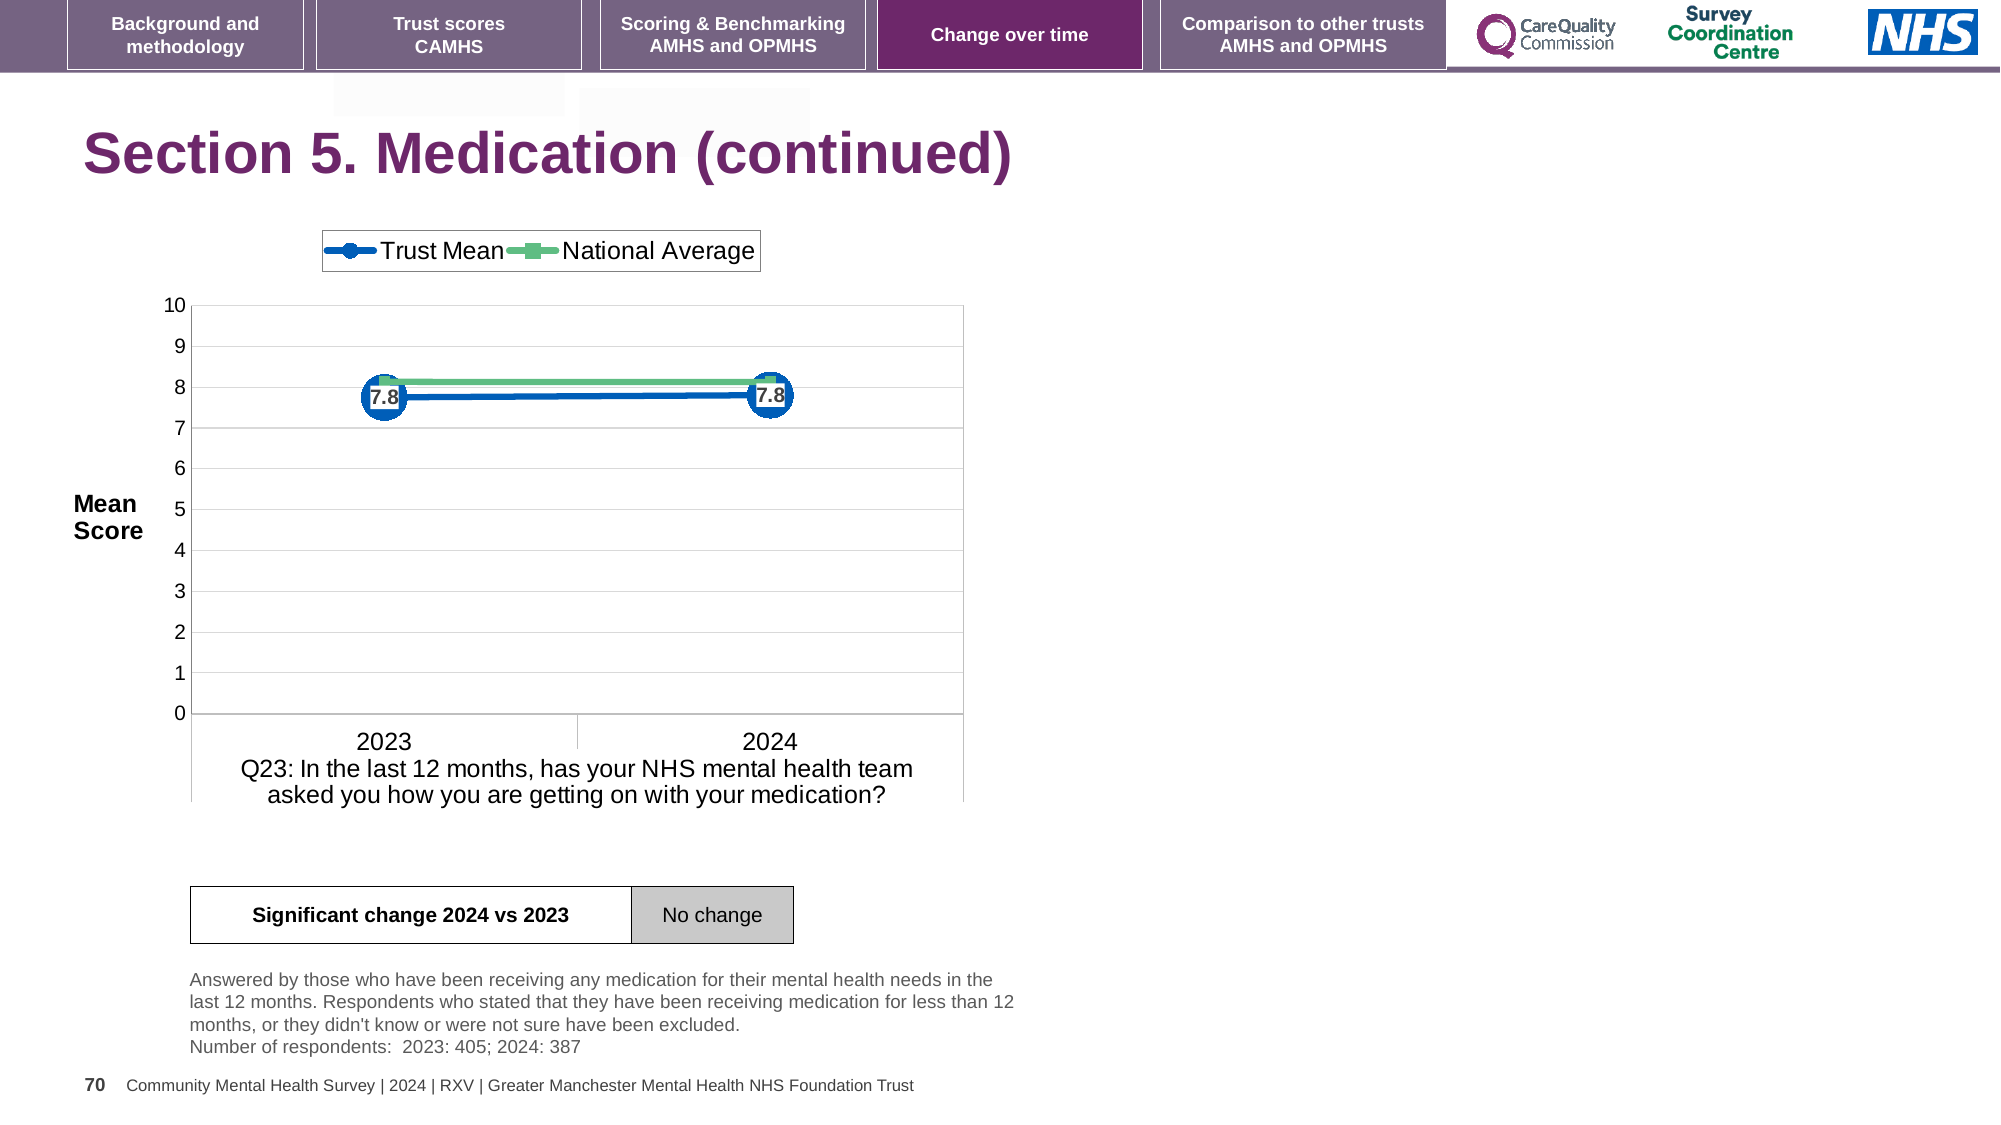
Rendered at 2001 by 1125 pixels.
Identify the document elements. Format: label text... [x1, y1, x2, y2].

chart [68, 228, 966, 858]
table_header Significant change 2024 vs 2023 [191, 887, 631, 943]
table_header No change [632, 887, 793, 943]
text_box Answered by those who have been receiving any medication for their mental health needs in the last 12 months. Respondents who stated that they have been receiving medication for less than 12 months, or they didn't know or were not sure have been excluded. Number of respondents: 2023: 405; 2024: 387 [174, 959, 1039, 1065]
picture [1868, 9, 1978, 55]
title Section 5. Medication (continued) [68, 100, 1942, 209]
picture [1666, 3, 1794, 61]
text_box 70 [84, 1065, 122, 1125]
picture [1476, 13, 1616, 59]
